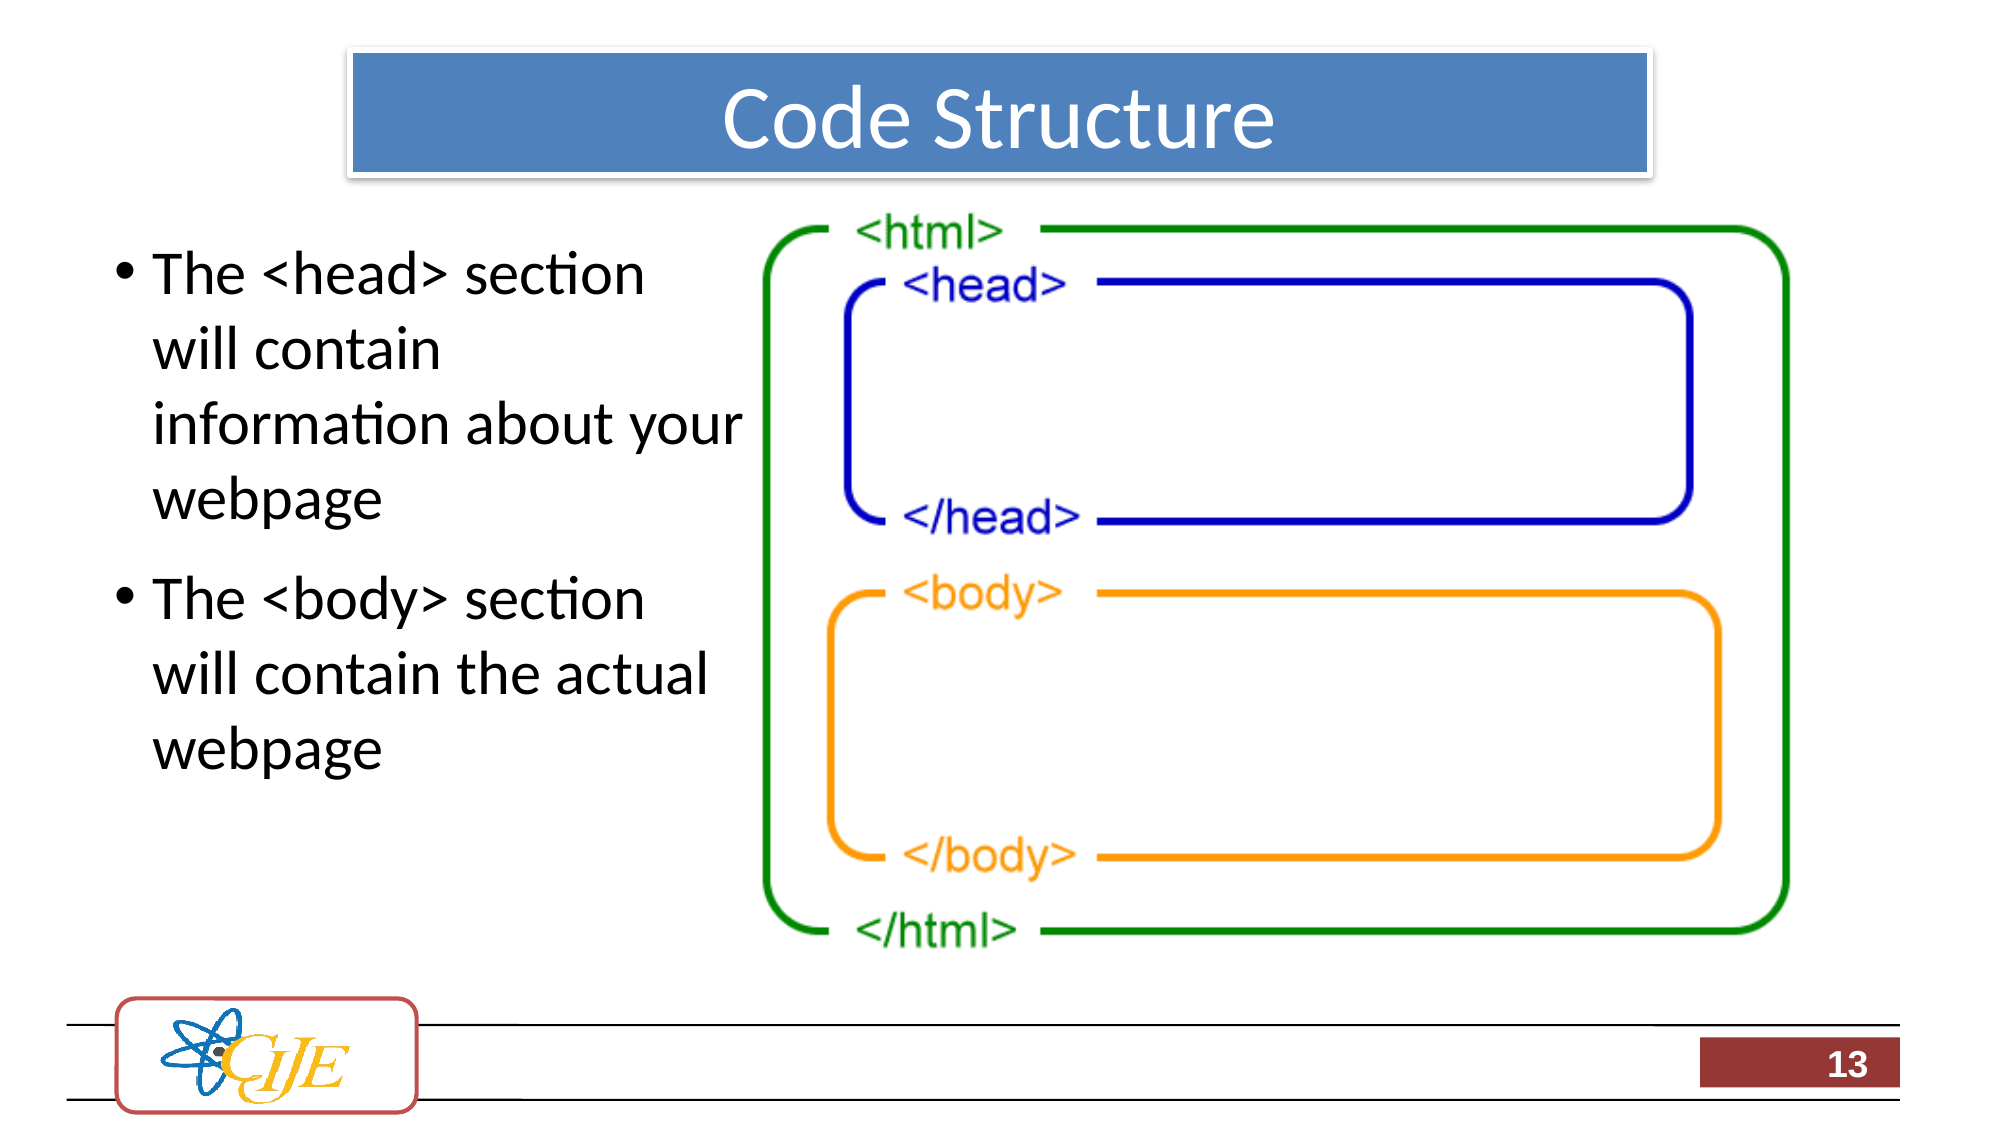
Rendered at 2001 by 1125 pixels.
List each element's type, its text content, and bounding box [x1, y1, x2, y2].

text_box The <head> section will contain information about your webpage The <body> section will contain the actual webpage [99, 224, 763, 1000]
title Code Structure [347, 47, 1653, 178]
picture [749, 199, 1813, 976]
picture [158, 1000, 367, 1125]
